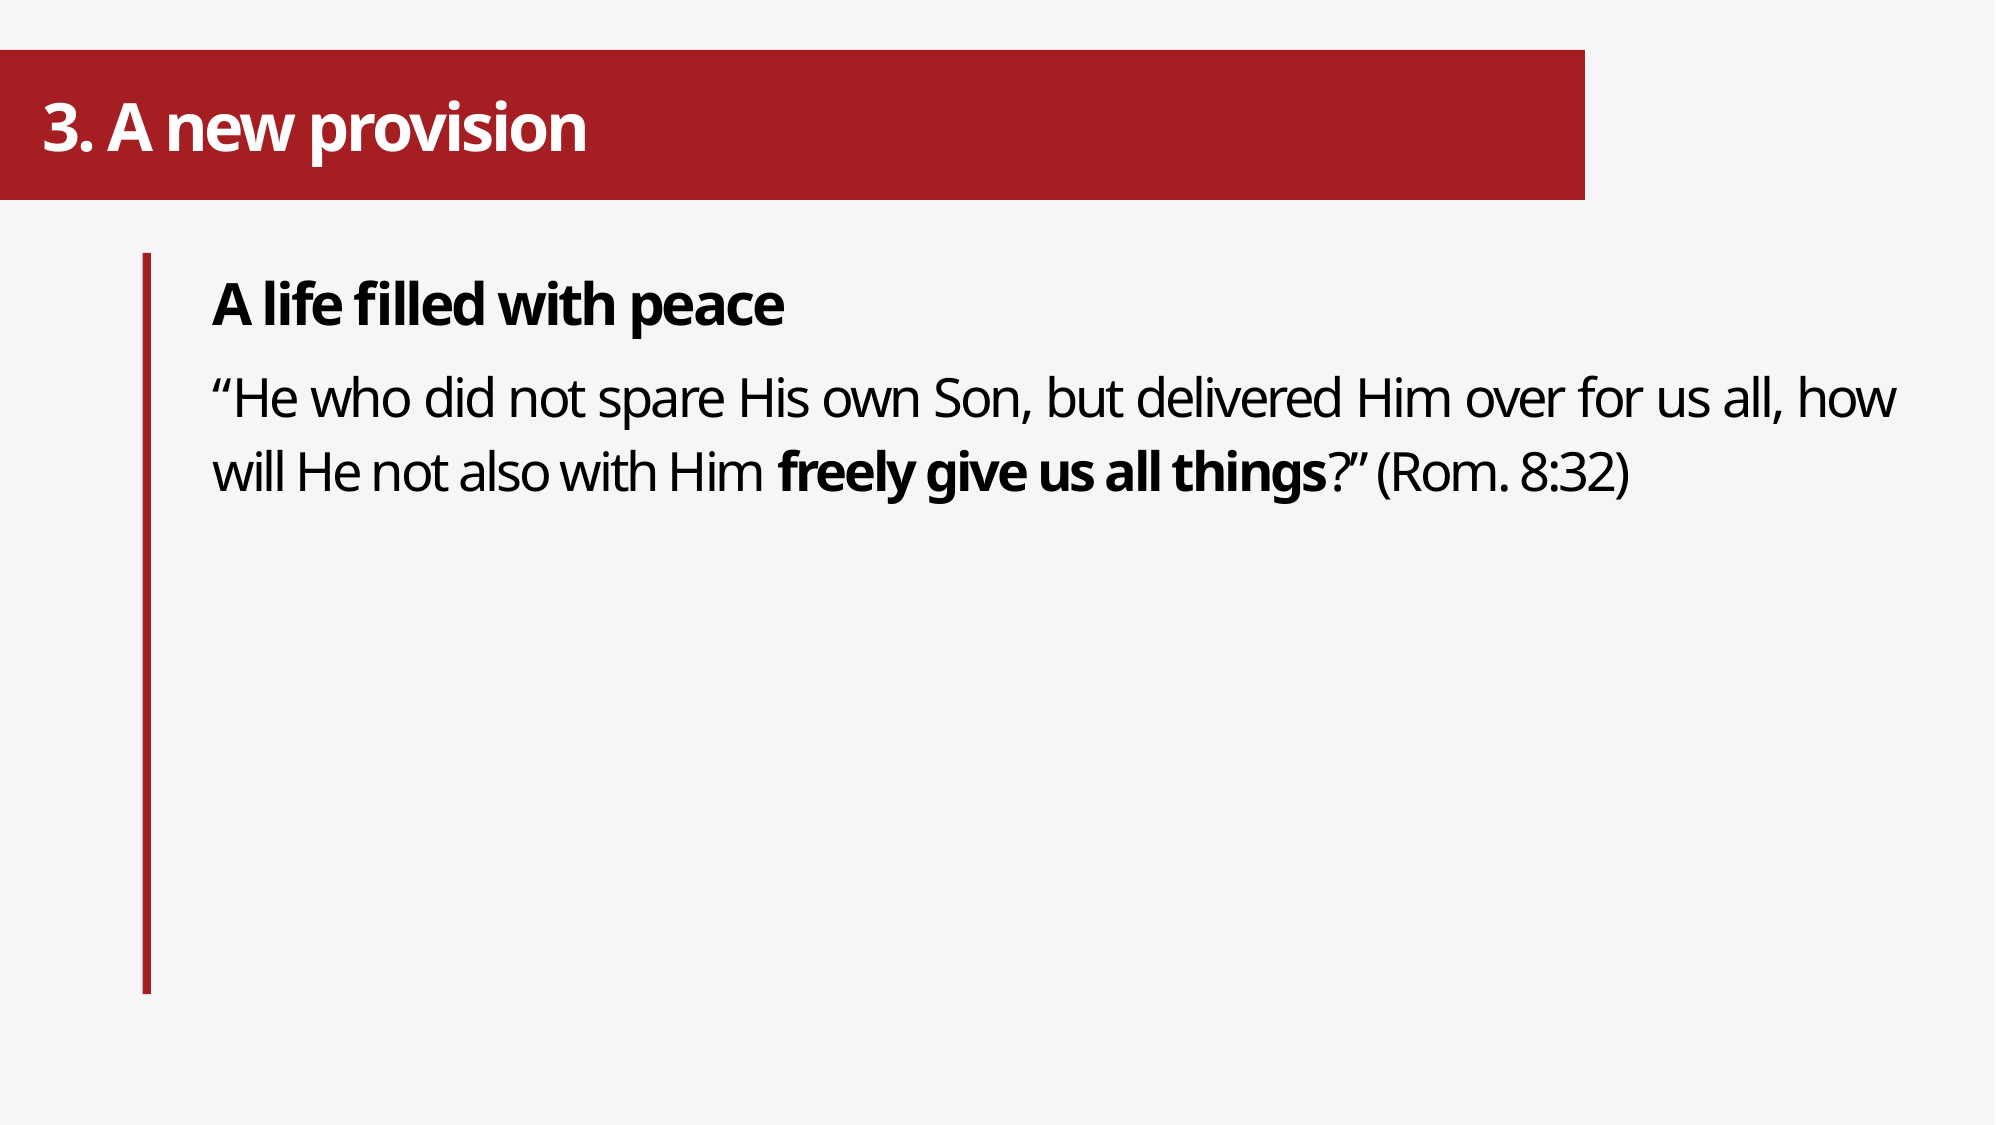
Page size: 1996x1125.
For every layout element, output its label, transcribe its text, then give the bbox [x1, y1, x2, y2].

title 3. A new provision [26, 62, 1823, 188]
subtitle A life filled with peace “He who did not spare His own Son, but delivered Him over for us all, how will He not also with Him freely give us all things?” (Rom. 8:32) [197, 249, 1910, 1000]
